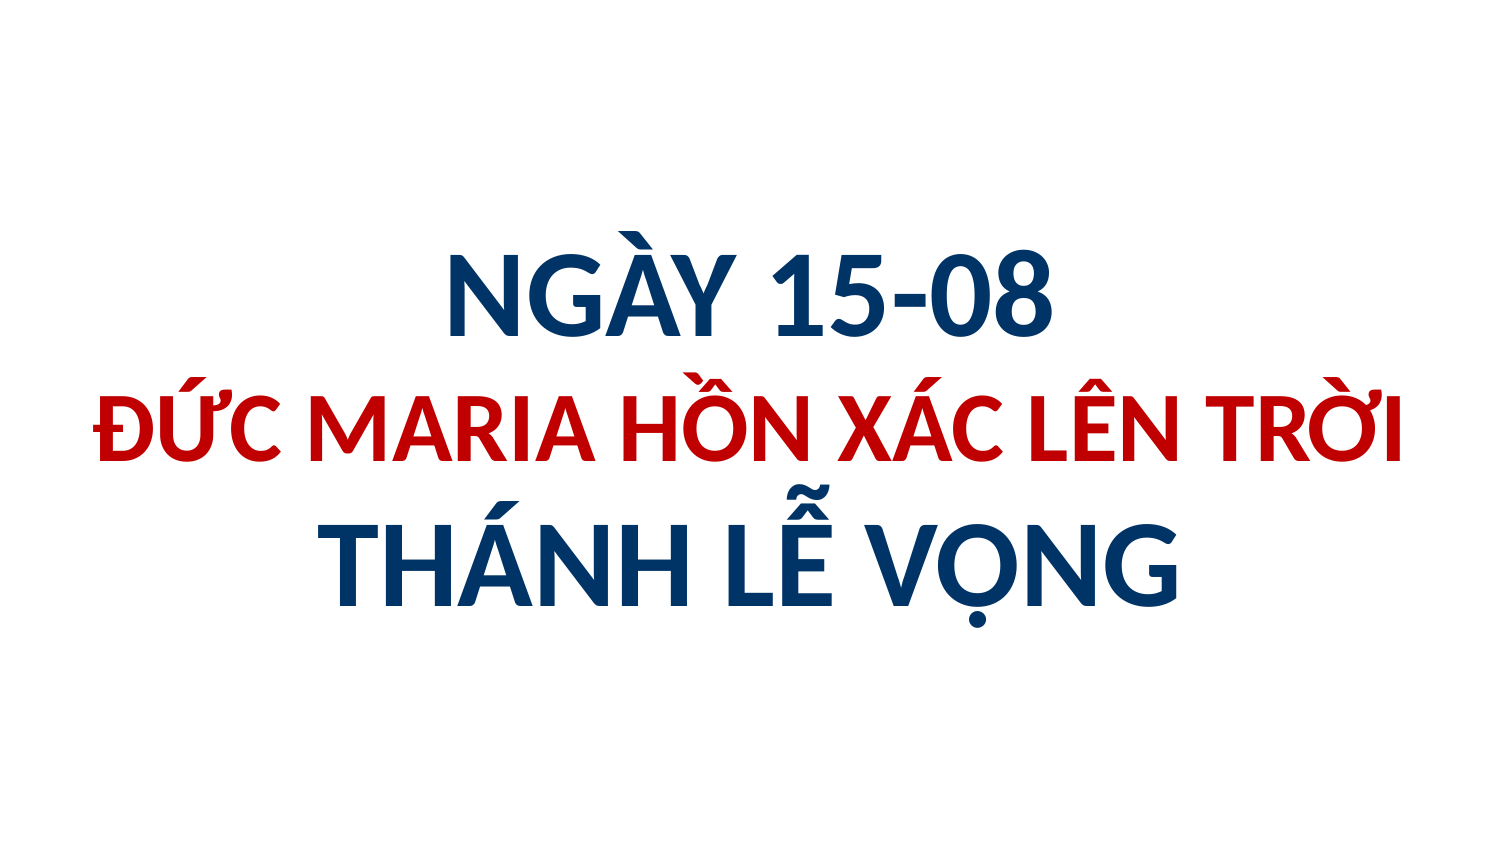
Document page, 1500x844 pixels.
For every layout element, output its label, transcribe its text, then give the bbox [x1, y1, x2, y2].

title NGÀY 15-08 ĐỨC MARIA HỒN XÁC LÊN TRỜI THÁNH LỄ VỌNG [0, 0, 1500, 844]
